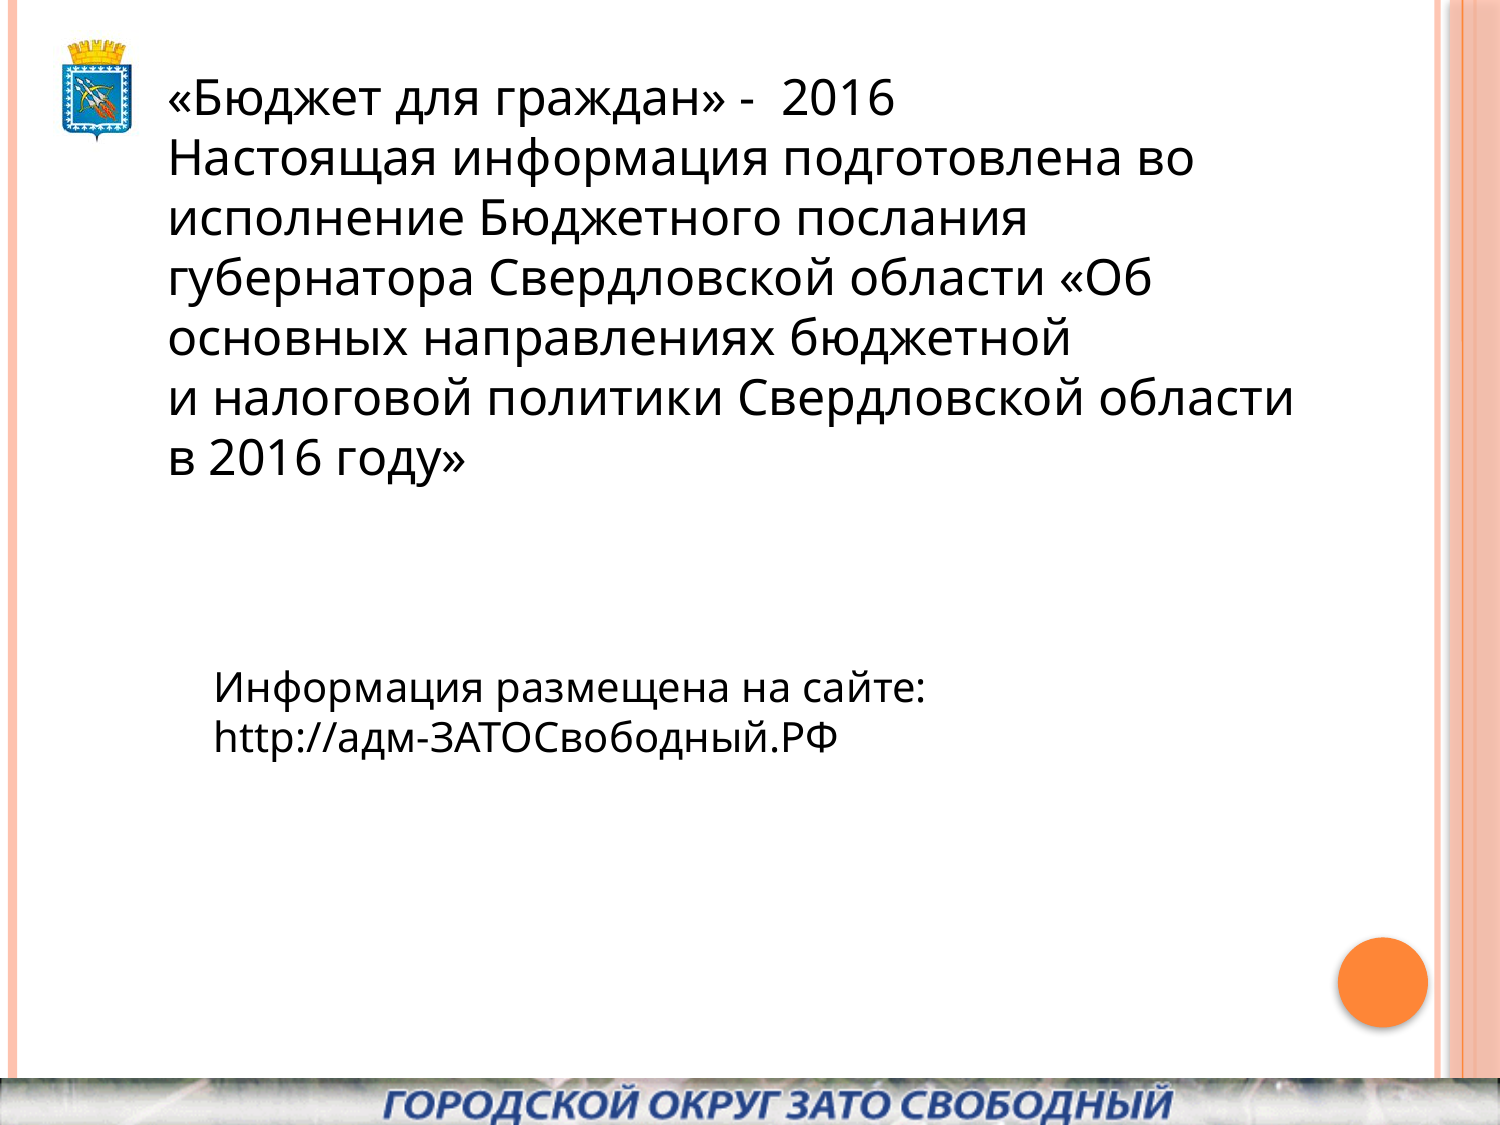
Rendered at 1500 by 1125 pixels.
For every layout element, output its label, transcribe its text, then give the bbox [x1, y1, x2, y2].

picture [0, 1078, 1500, 1125]
picture [52, 30, 144, 154]
text_box Информация размещена на сайте: http://aдм-ЗАТОСвободный.РФ [199, 653, 1301, 769]
text_box «Бюджет для граждан» - 2016 Настоящая информация подготовлена во исполнение Бюджетного послания губернатора Свердловской области «Об основных направлениях бюджетной и налоговой политики Свердловской области в 2016 году» [152, 58, 1336, 494]
